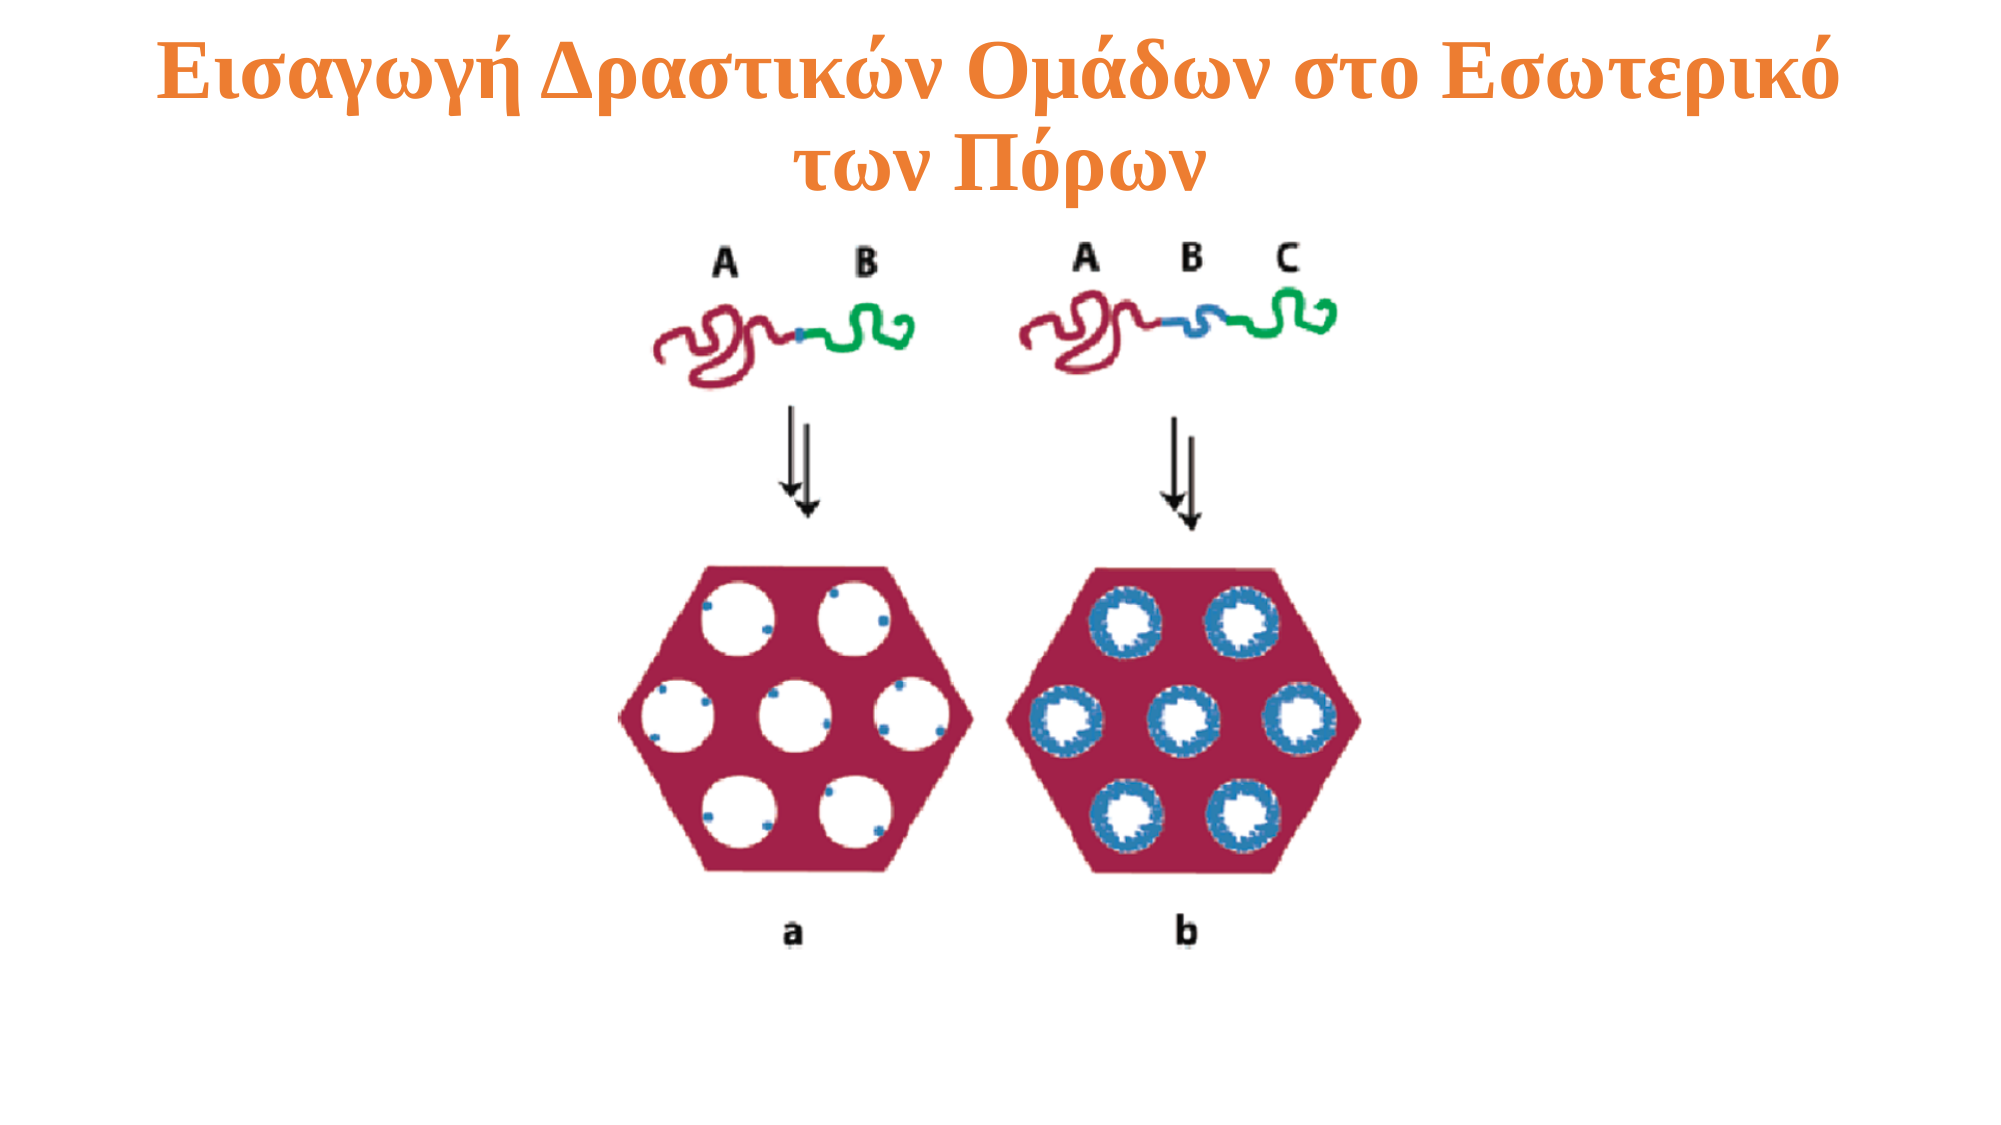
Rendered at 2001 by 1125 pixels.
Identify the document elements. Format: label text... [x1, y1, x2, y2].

picture [400, 224, 1600, 985]
title Εισαγωγή Δραστικών Ομάδων στο Εσωτερικό των Πόρων [137, 16, 1863, 217]
